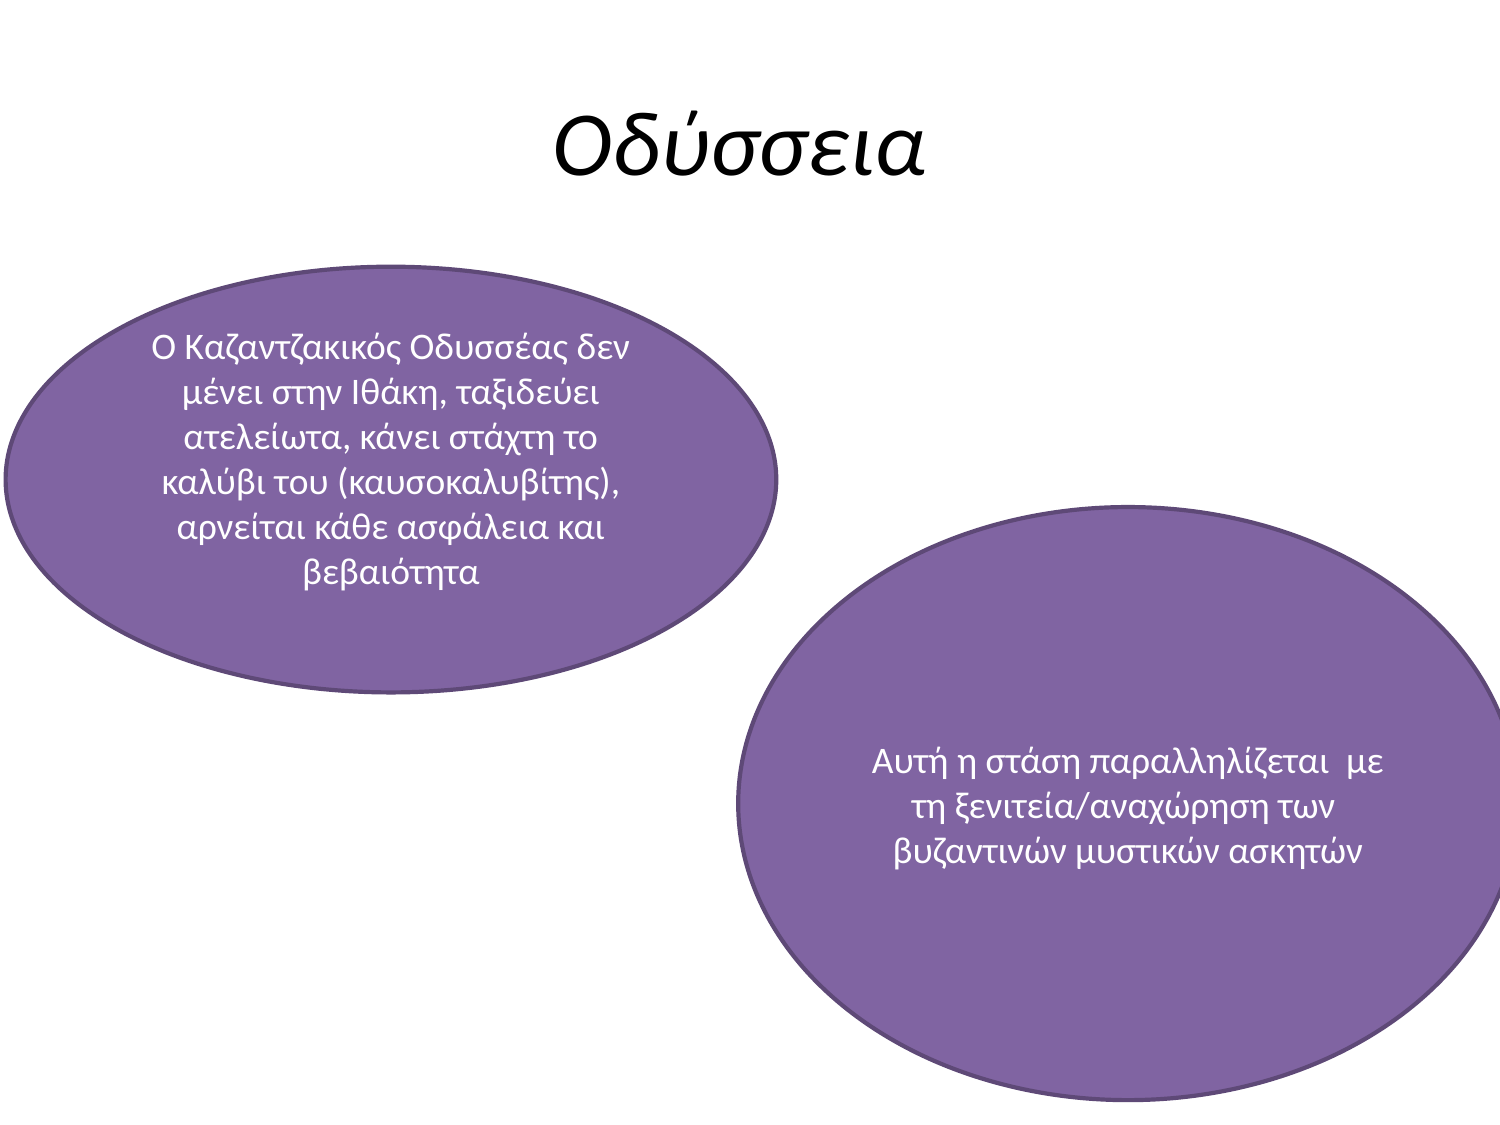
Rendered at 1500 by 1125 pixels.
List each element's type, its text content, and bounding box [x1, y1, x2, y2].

text_box Αυτή η στάση παραλληλίζεται με τη ξενιτεία/αναχώρηση των βυζαντινών μυστικών ασκητών [736, 504, 1500, 1103]
text_box Ο Καζαντζακικός Οδυσσέας δεν μένει στην Ιθάκη, ταξιδεύει ατελείωτα, κάνει στάχτη το καλύβι του (καυσοκαλυβίτης), αρνείται κάθε ασφάλεια και βεβαιότητα [3, 264, 779, 695]
title Οδύσσεια [75, 45, 1425, 233]
